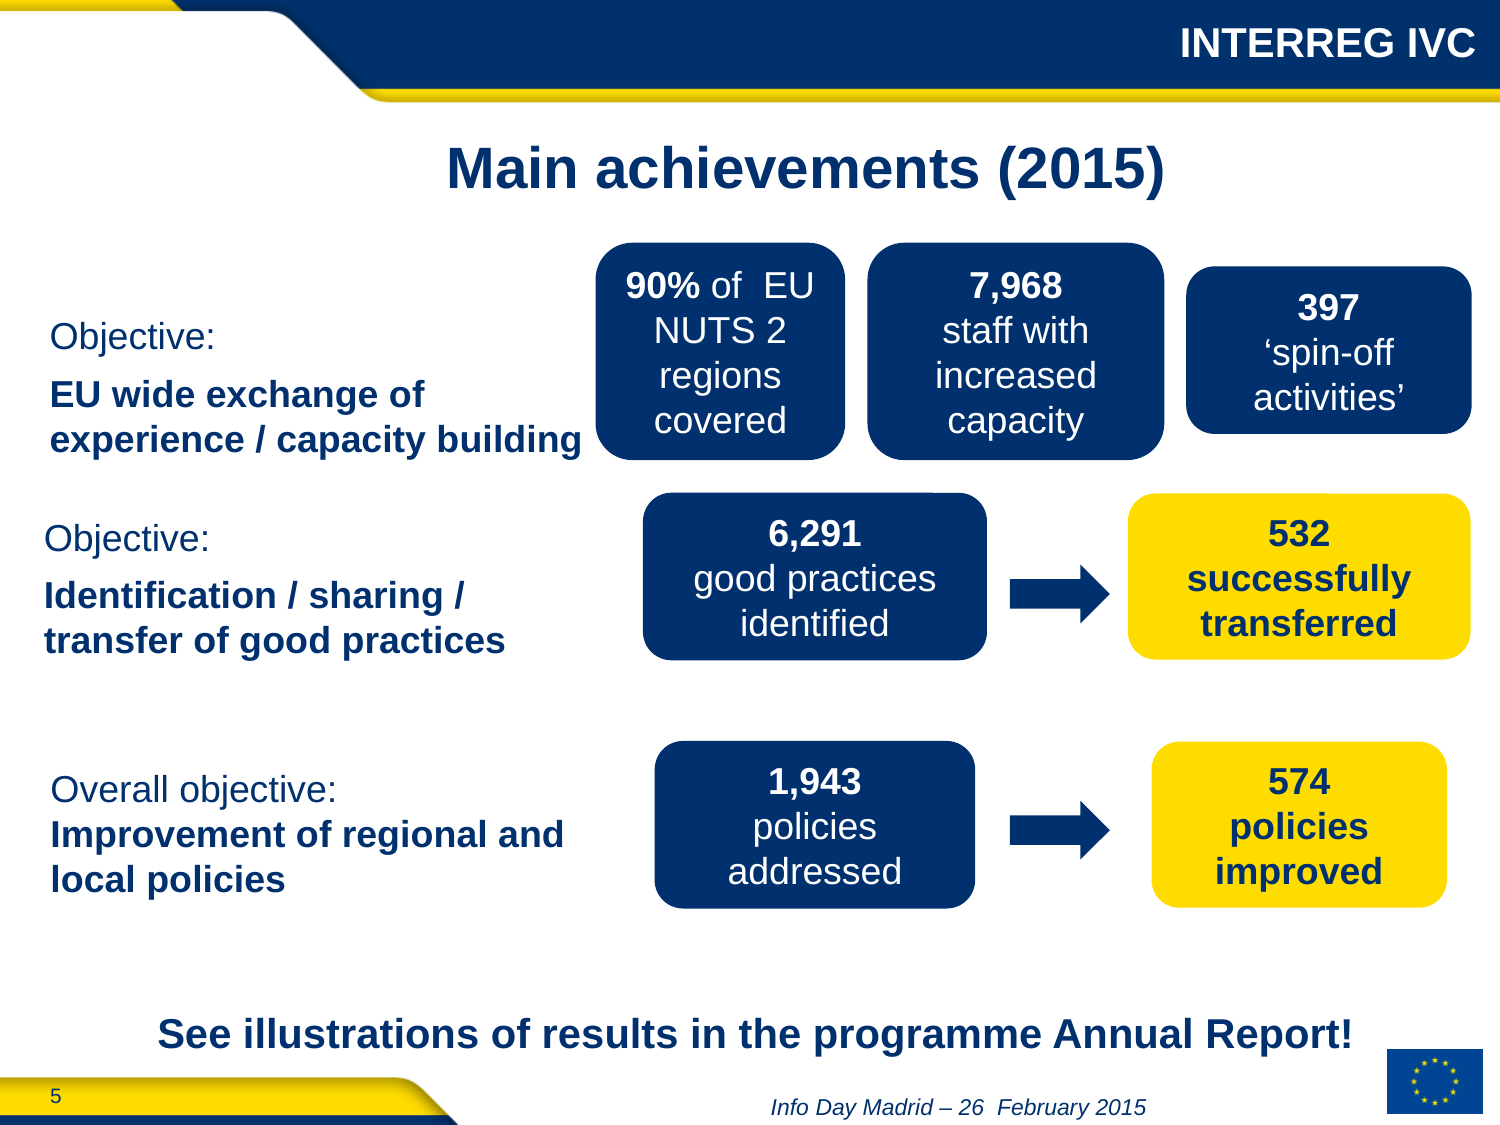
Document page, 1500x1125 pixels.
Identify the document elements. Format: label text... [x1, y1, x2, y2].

text_box 6,291 good practices identified [643, 493, 987, 660]
text_box 532 successfully transferred [1127, 493, 1471, 660]
text_box 90% of EU NUTS 2 regions covered [596, 243, 845, 460]
text_box Objective: Identification / sharing / transfer of good practices [28, 506, 597, 669]
text_box [1009, 800, 1110, 860]
text_box Objective: EU wide exchange of experience / capacity building [34, 304, 614, 468]
text_box [1009, 564, 1110, 624]
picture [0, 1013, 1500, 1125]
text_box 574 policies improved [1151, 741, 1447, 908]
text_box See illustrations of results in the programme Annual Report! [53, 999, 1459, 1065]
text_box Overall objective: Improvement of regional and local policies [35, 758, 644, 908]
text_box 1,943 policies addressed [655, 741, 975, 908]
text_box Main achievements (2015) [159, 101, 1454, 209]
text_box 397 ‘spin-off activities’ [1186, 267, 1471, 434]
picture [0, 0, 1500, 308]
text_box INTERREG IVC [141, 3, 1492, 73]
text_box 7,968 staff with increased capacity [868, 243, 1164, 460]
